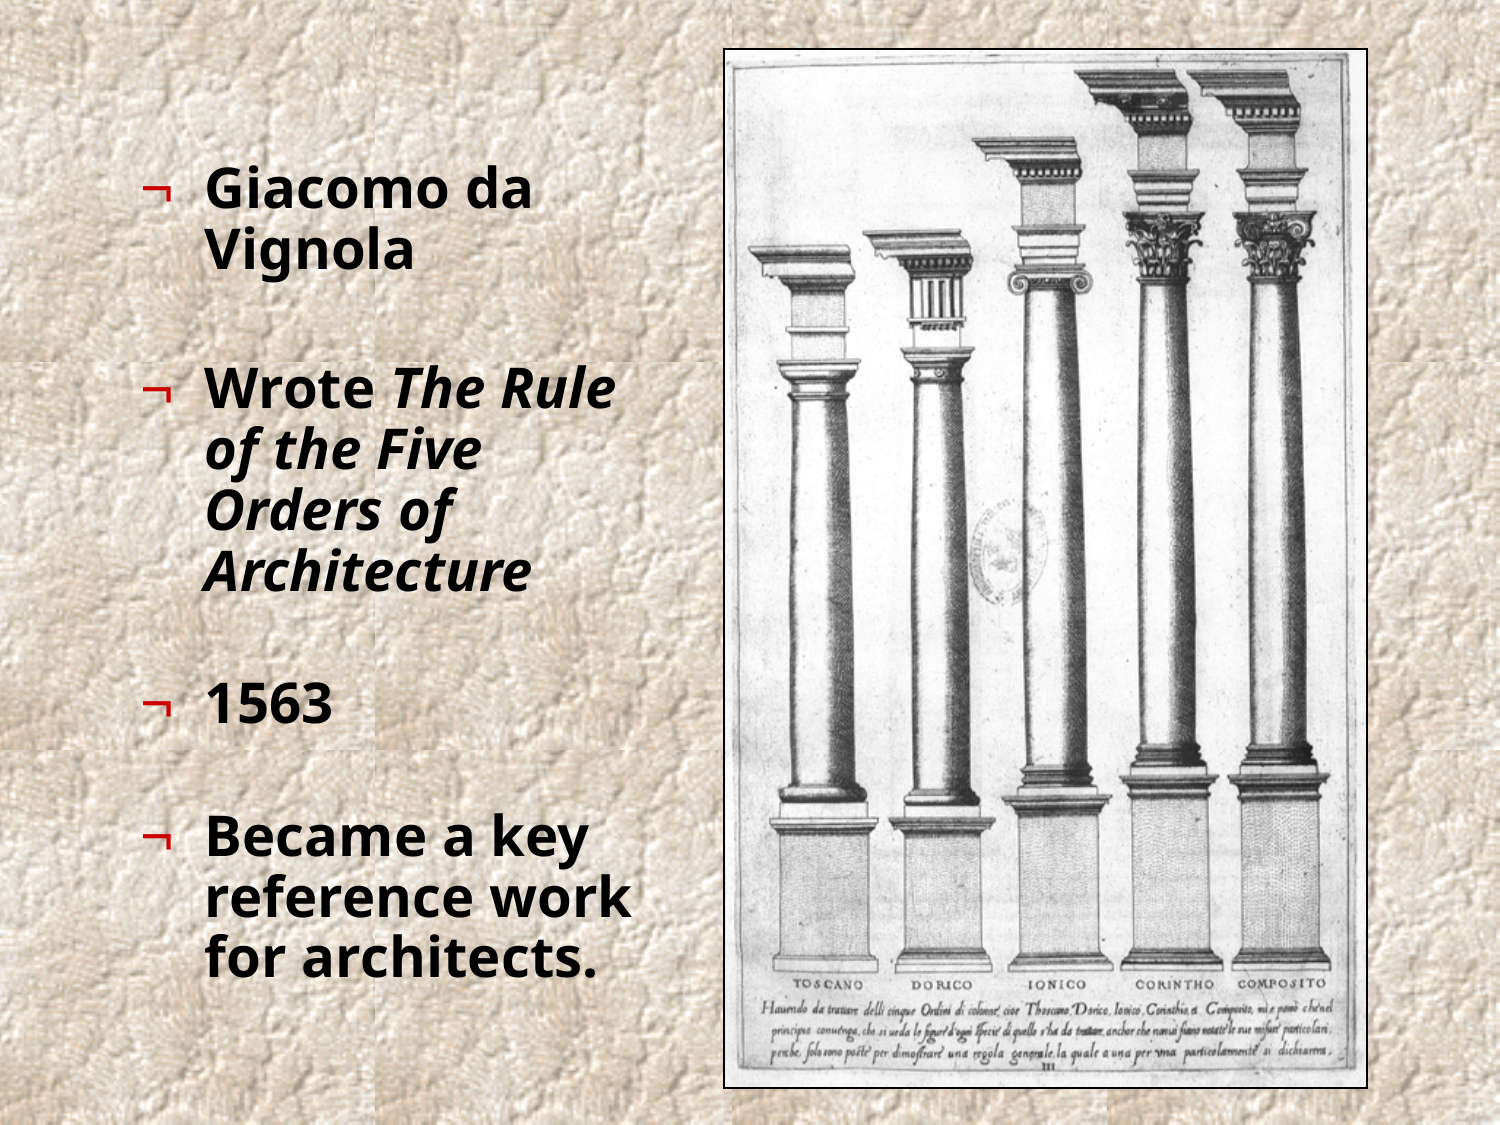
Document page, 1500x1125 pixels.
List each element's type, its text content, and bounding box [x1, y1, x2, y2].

list Giacomo da Vignola Wrote The Rule of the Five Orders of Architecture 1563 Became a key reference work for architects. [125, 125, 650, 1025]
picture [0, 0, 1500, 1125]
